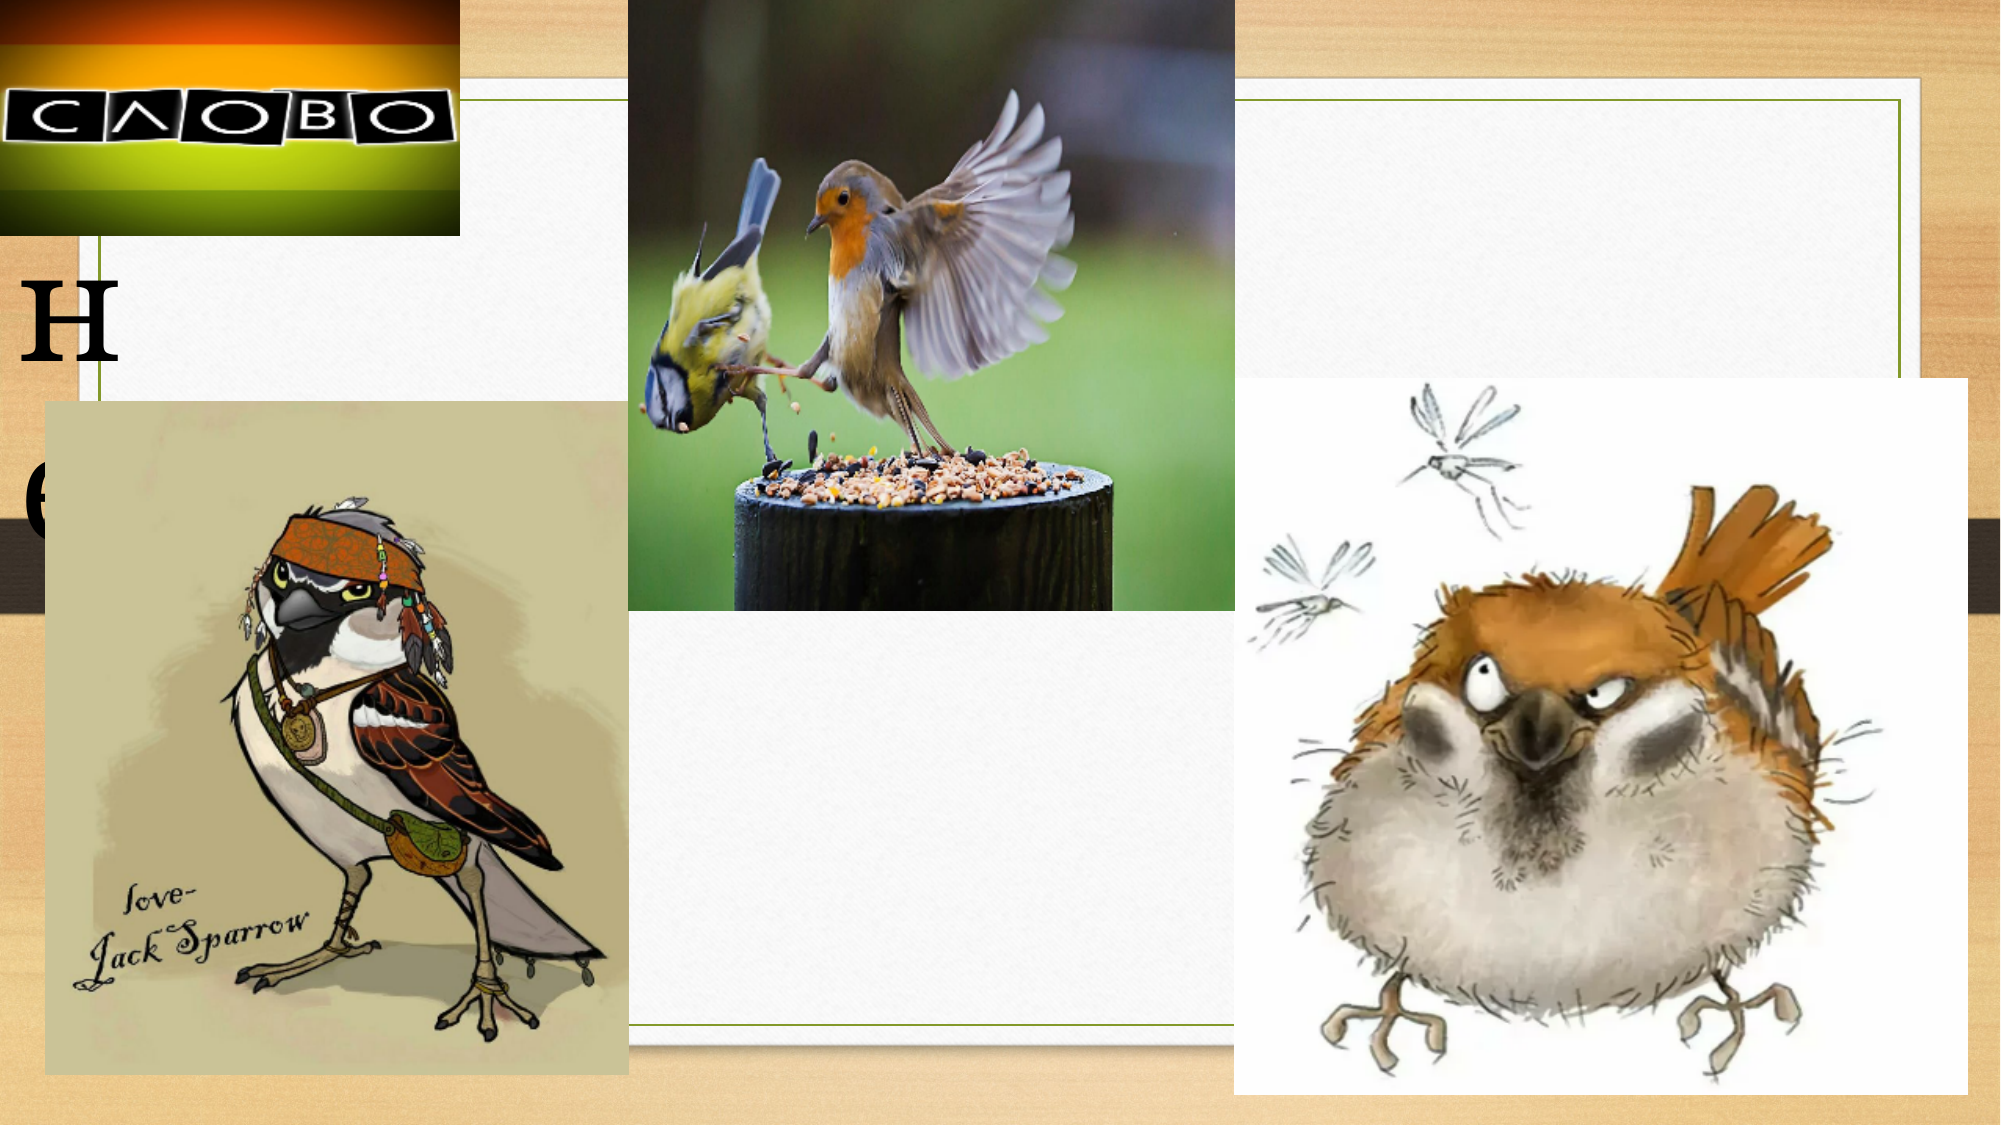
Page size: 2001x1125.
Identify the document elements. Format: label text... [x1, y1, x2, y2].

text_box не [3, 236, 195, 579]
picture [0, 0, 2001, 1125]
